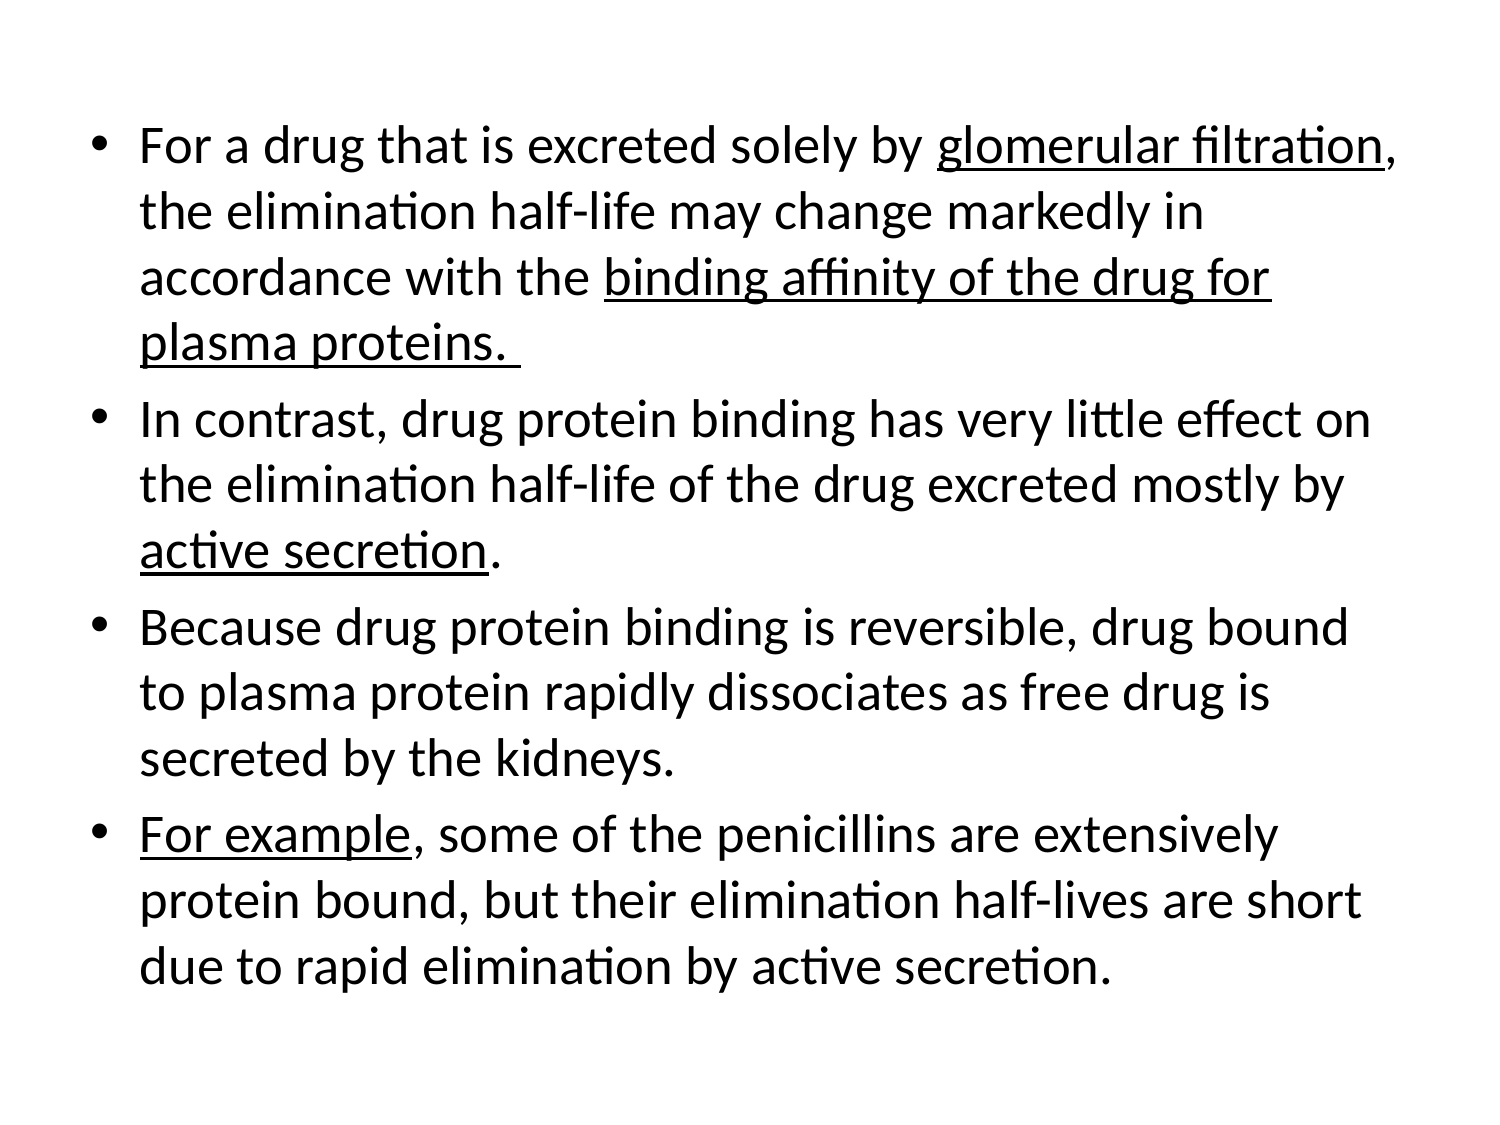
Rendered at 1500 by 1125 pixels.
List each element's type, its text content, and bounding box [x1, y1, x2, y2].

list For a drug that is excreted solely by glomerular filtration, the elimination half-life may change markedly in accordance with the binding affinity of the drug for plasma proteins. In contrast, drug protein binding has very little effect on the elimination half-life of the drug excreted mostly by active secretion. Because drug protein binding is reversible, drug bound to plasma protein rapidly dissociates as free drug is secreted by the kidneys. For example, some of the penicillins are extensively protein bound, but their elimination half-lives are short due to rapid elimination by active secretion. [75, 101, 1425, 1010]
